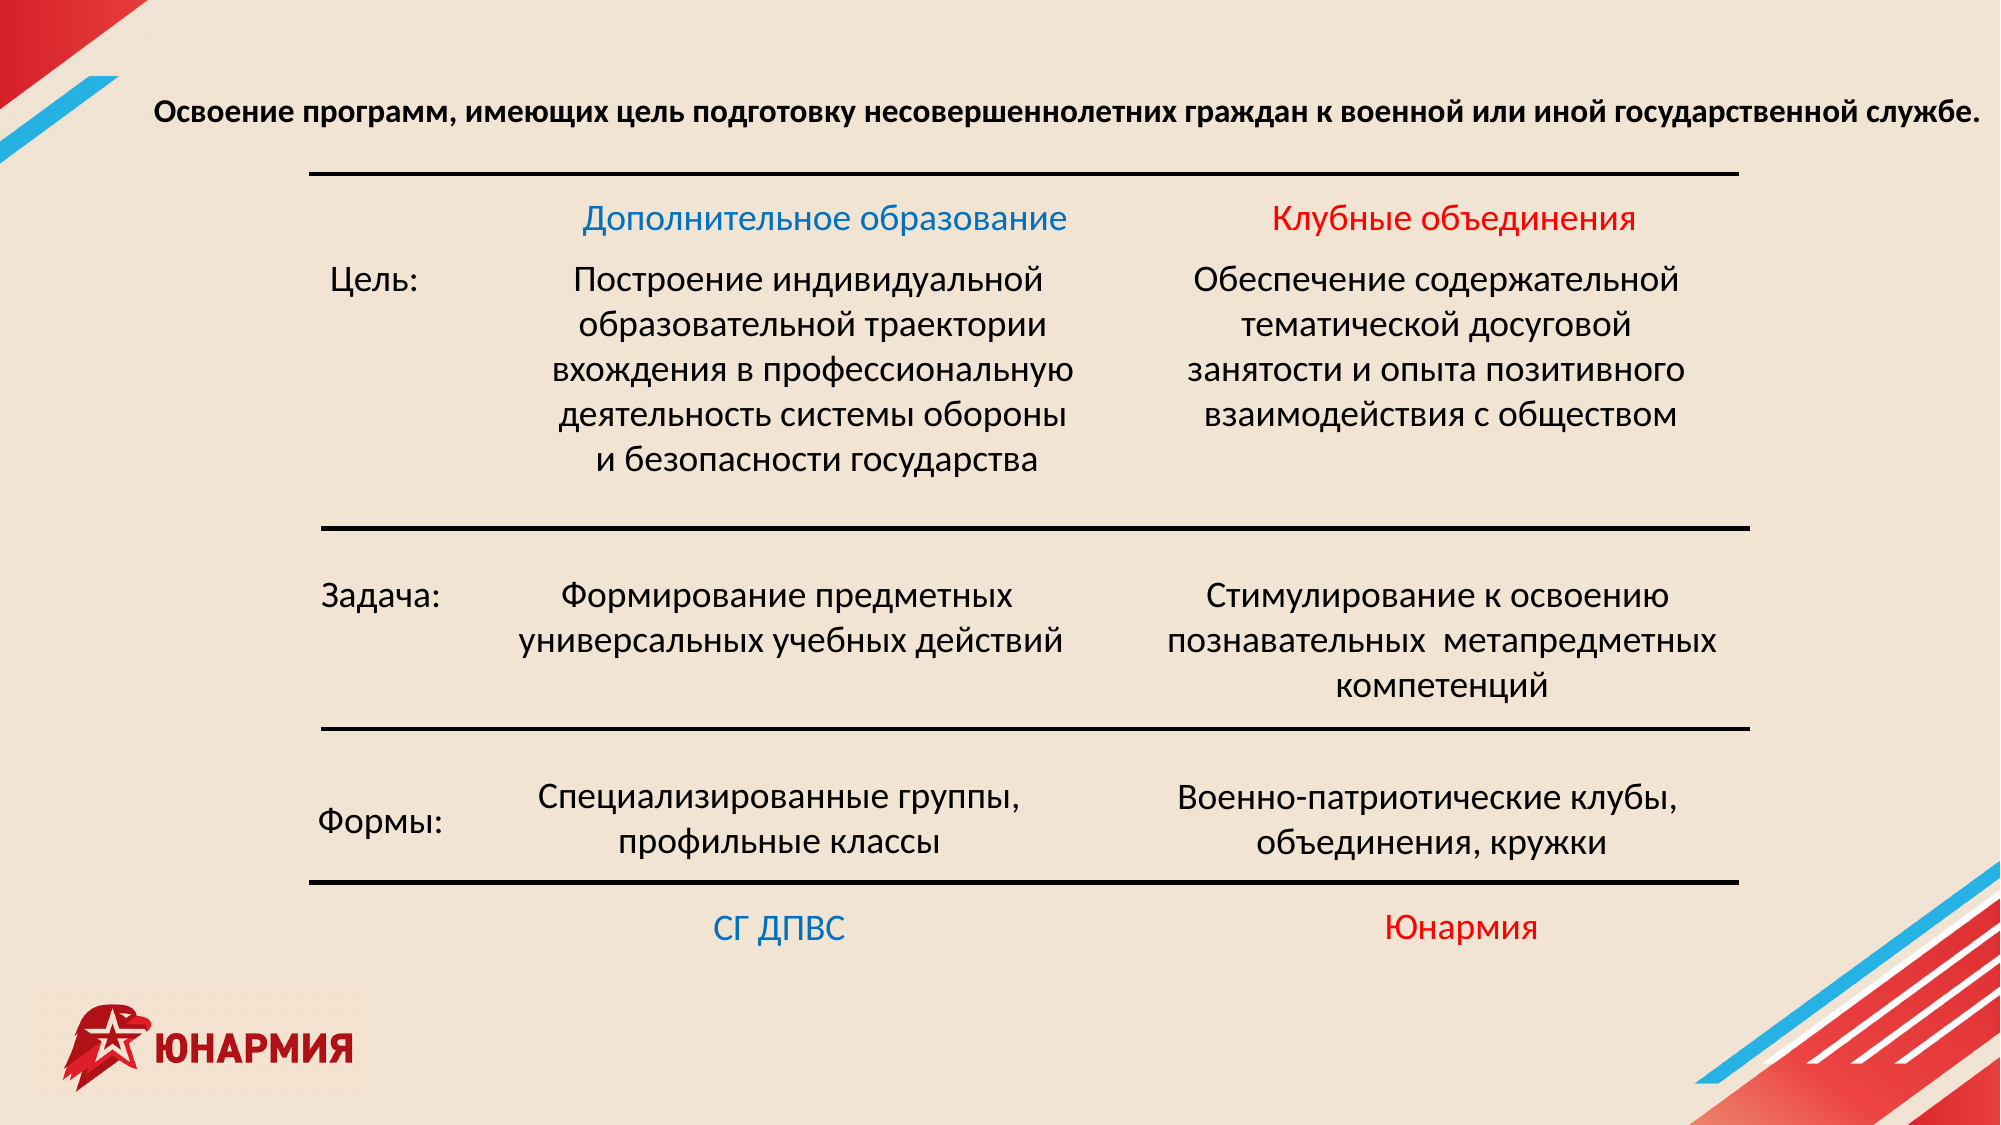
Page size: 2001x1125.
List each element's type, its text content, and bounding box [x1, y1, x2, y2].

text_box Дополнительное образование [567, 185, 1083, 246]
text_box Построение индивидуальной образовательной траектории вхождения в профессиональную деятельность системы обороны и безопасности государства [528, 246, 1098, 487]
picture [0, 0, 212, 181]
text_box Юнармия [1377, 894, 1547, 955]
text_box Клубные объединения [1257, 185, 1652, 246]
picture [1642, 848, 2001, 1125]
text_box Цель: [315, 246, 434, 307]
text_box Освоение программ, имеющих цель подготовку несовершеннолетних граждан к военной или иной государственной службе. [131, 86, 2000, 229]
picture [33, 985, 367, 1097]
text_box Стимулирование к освоению познавательных метапредметных компетенций [1152, 562, 1733, 712]
text_box Специализированные группы, профильные классы [523, 763, 1036, 869]
text_box СГ ДПВС [705, 895, 854, 956]
text_box Задача: [306, 562, 457, 622]
text_box Обеспечение содержательной тематической досуговой занятости и опыта позитивного взаимодействия с обществом [1172, 246, 1710, 442]
text_box Военно-патриотические клубы, объединения, кружки [1162, 764, 1702, 870]
text_box Формы: [303, 788, 459, 848]
text_box Формирование предметных универсальных учебных действий [503, 562, 1079, 667]
